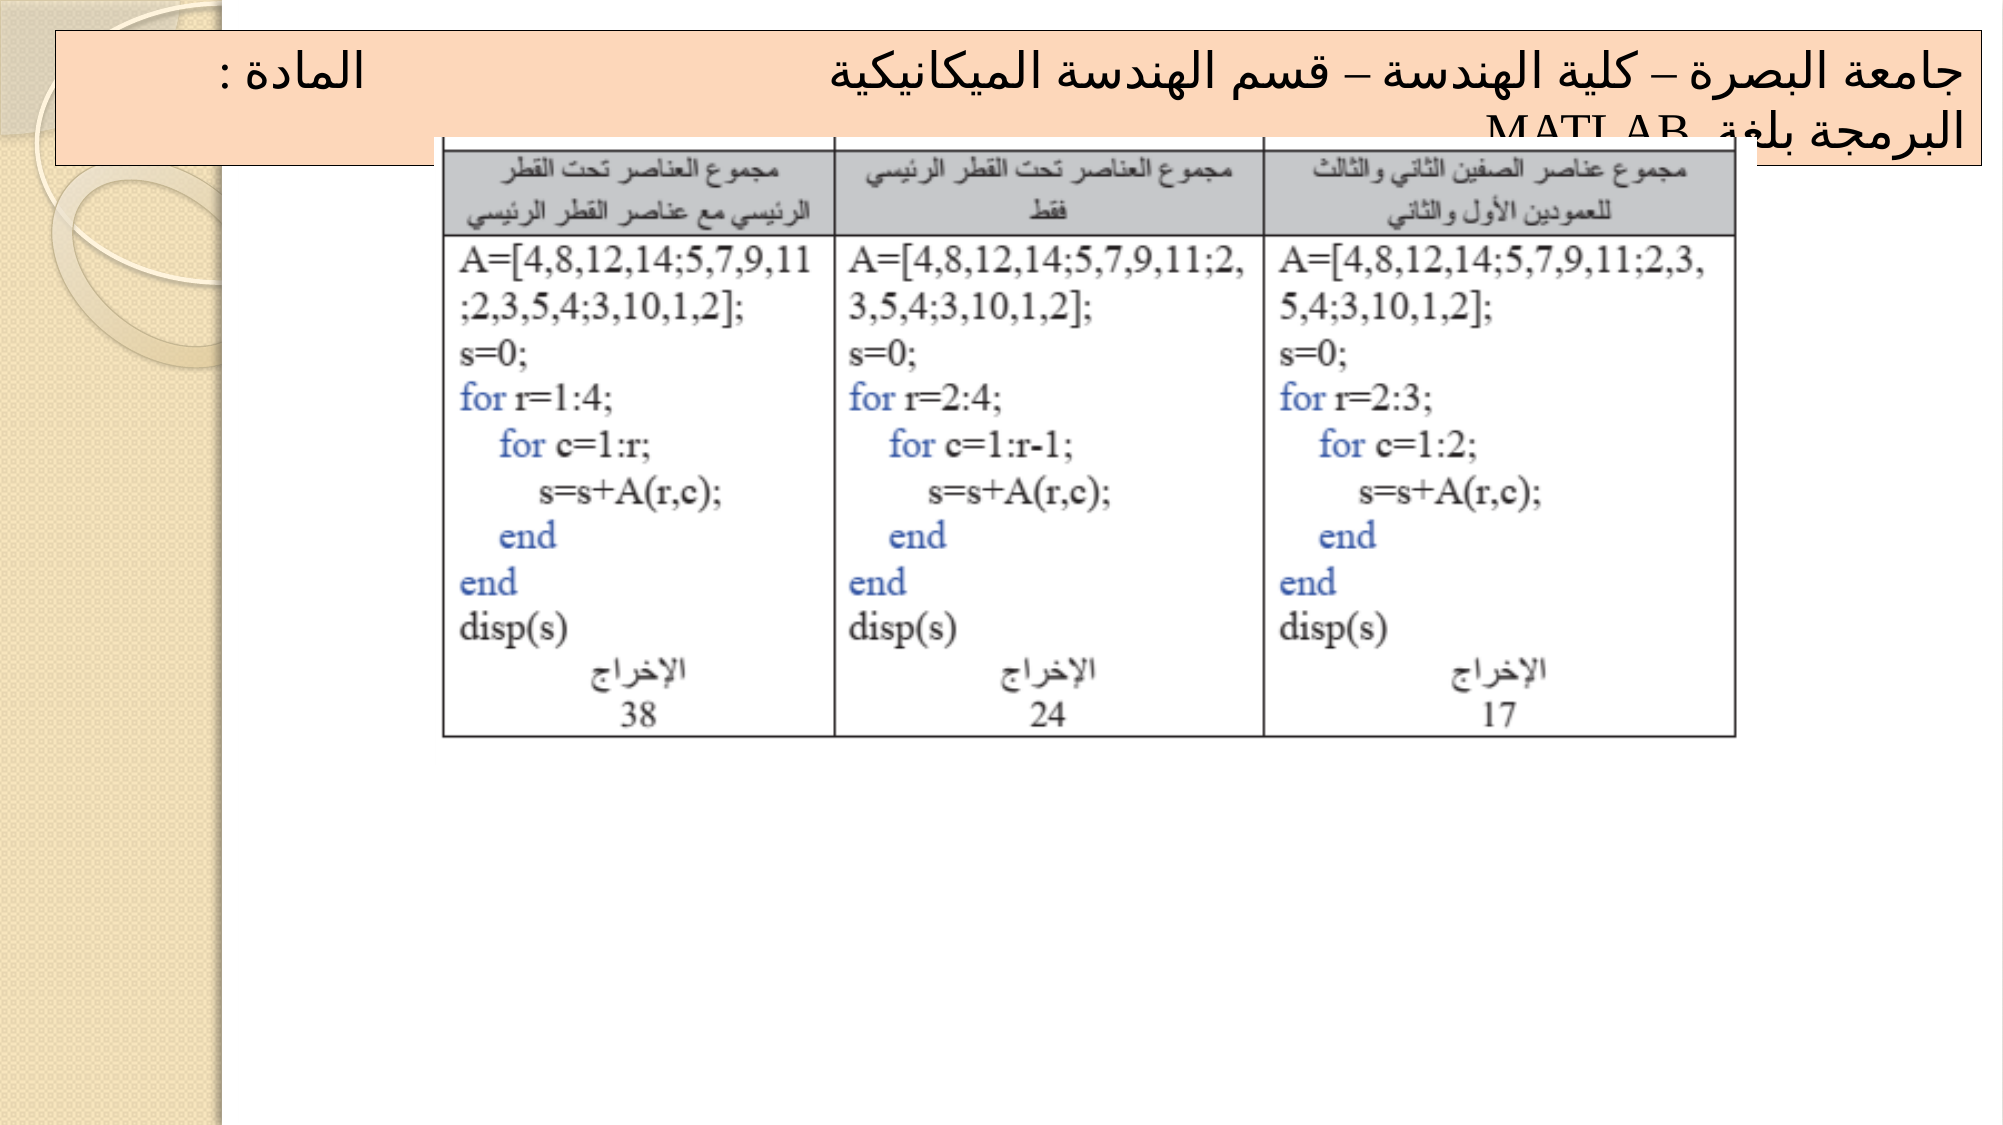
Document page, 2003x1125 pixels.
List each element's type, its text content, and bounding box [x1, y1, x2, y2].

text_box جامعة البصرة – كلية الهندسة – قسم الهندسة الميكانيكية المادة : البرمجة بلغة MATLAB [55, 30, 1982, 166]
picture [433, 136, 1758, 765]
